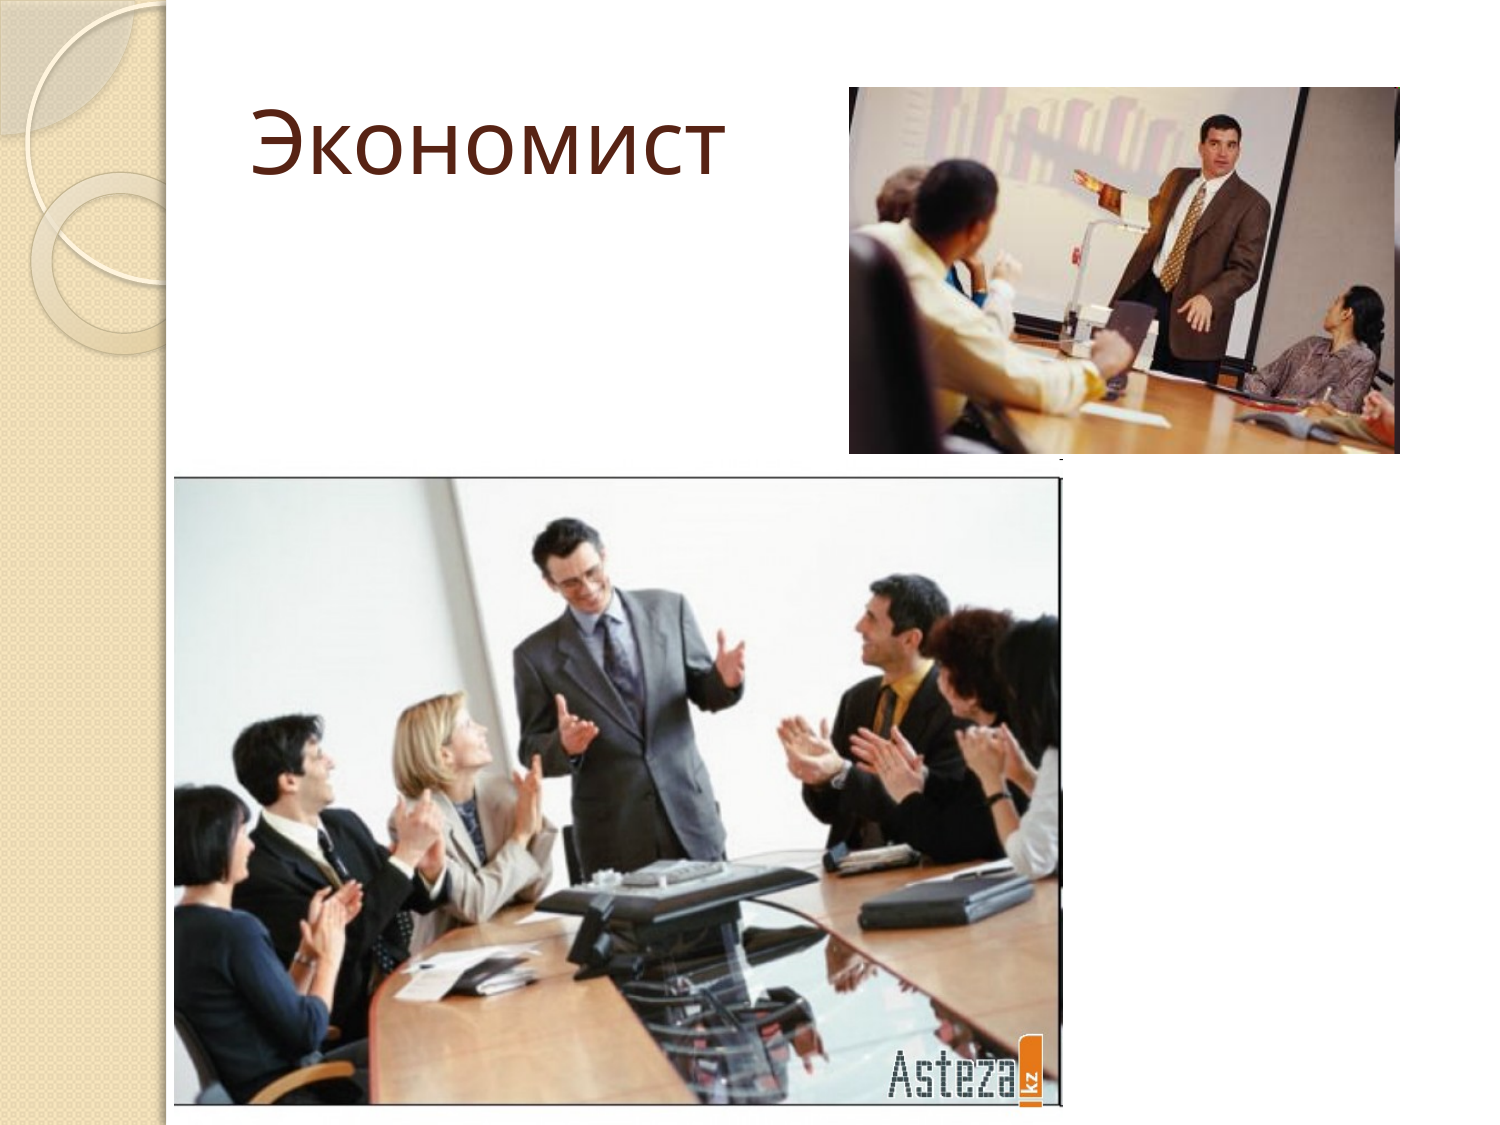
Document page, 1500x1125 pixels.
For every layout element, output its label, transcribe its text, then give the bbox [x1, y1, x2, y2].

picture [849, 87, 1401, 454]
title Экономист [235, 45, 1466, 233]
picture [174, 459, 1063, 1125]
